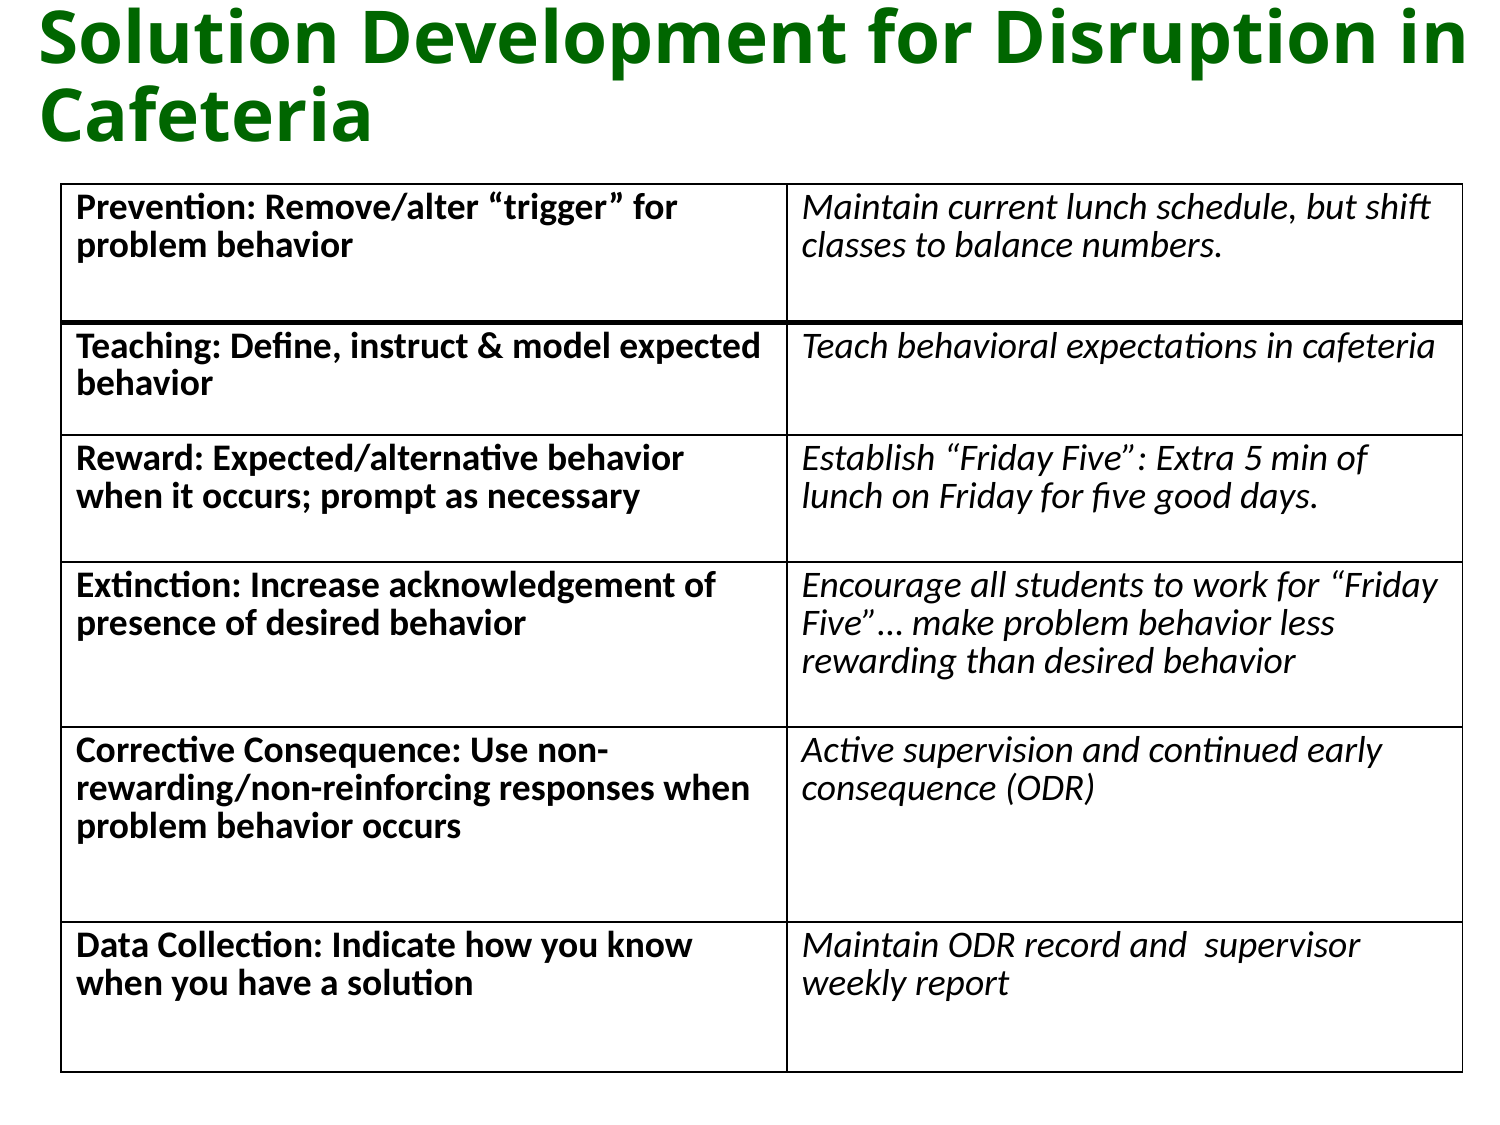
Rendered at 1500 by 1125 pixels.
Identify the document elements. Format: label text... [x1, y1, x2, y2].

table_cell Reward: Expected/alternative behavior when it occurs; prompt as necessary [62, 436, 786, 561]
table_cell Teaching: Define, instruct & model expected behavior [62, 325, 786, 434]
title Solution Development for Disruption in Cafeteria [23, 3, 1500, 154]
table_cell Teach behavioral expectations in cafeteria [788, 325, 1462, 434]
table_cell Active supervision and continued early consequence (ODR) [788, 728, 1462, 921]
table_cell Establish “Friday Five”: Extra 5 min of lunch on Friday for five good days. [788, 436, 1462, 561]
table_cell Extinction: Increase acknowledgement of presence of desired behavior [62, 563, 786, 726]
table_cell Maintain ODR record and supervisor weekly report [788, 923, 1462, 1071]
table_header Maintain current lunch schedule, but shift classes to balance numbers. [788, 185, 1462, 320]
table_header Prevention: Remove/alter “trigger” for problem behavior [62, 185, 786, 320]
table_cell Encourage all students to work for “Friday Five”… make problem behavior less rewarding than desired behavior [788, 563, 1462, 726]
table_cell Corrective Consequence: Use non-rewarding/non-reinforcing responses when problem behavior occurs [62, 728, 786, 921]
table_cell Data Collection: Indicate how you know when you have a solution [62, 923, 786, 1071]
